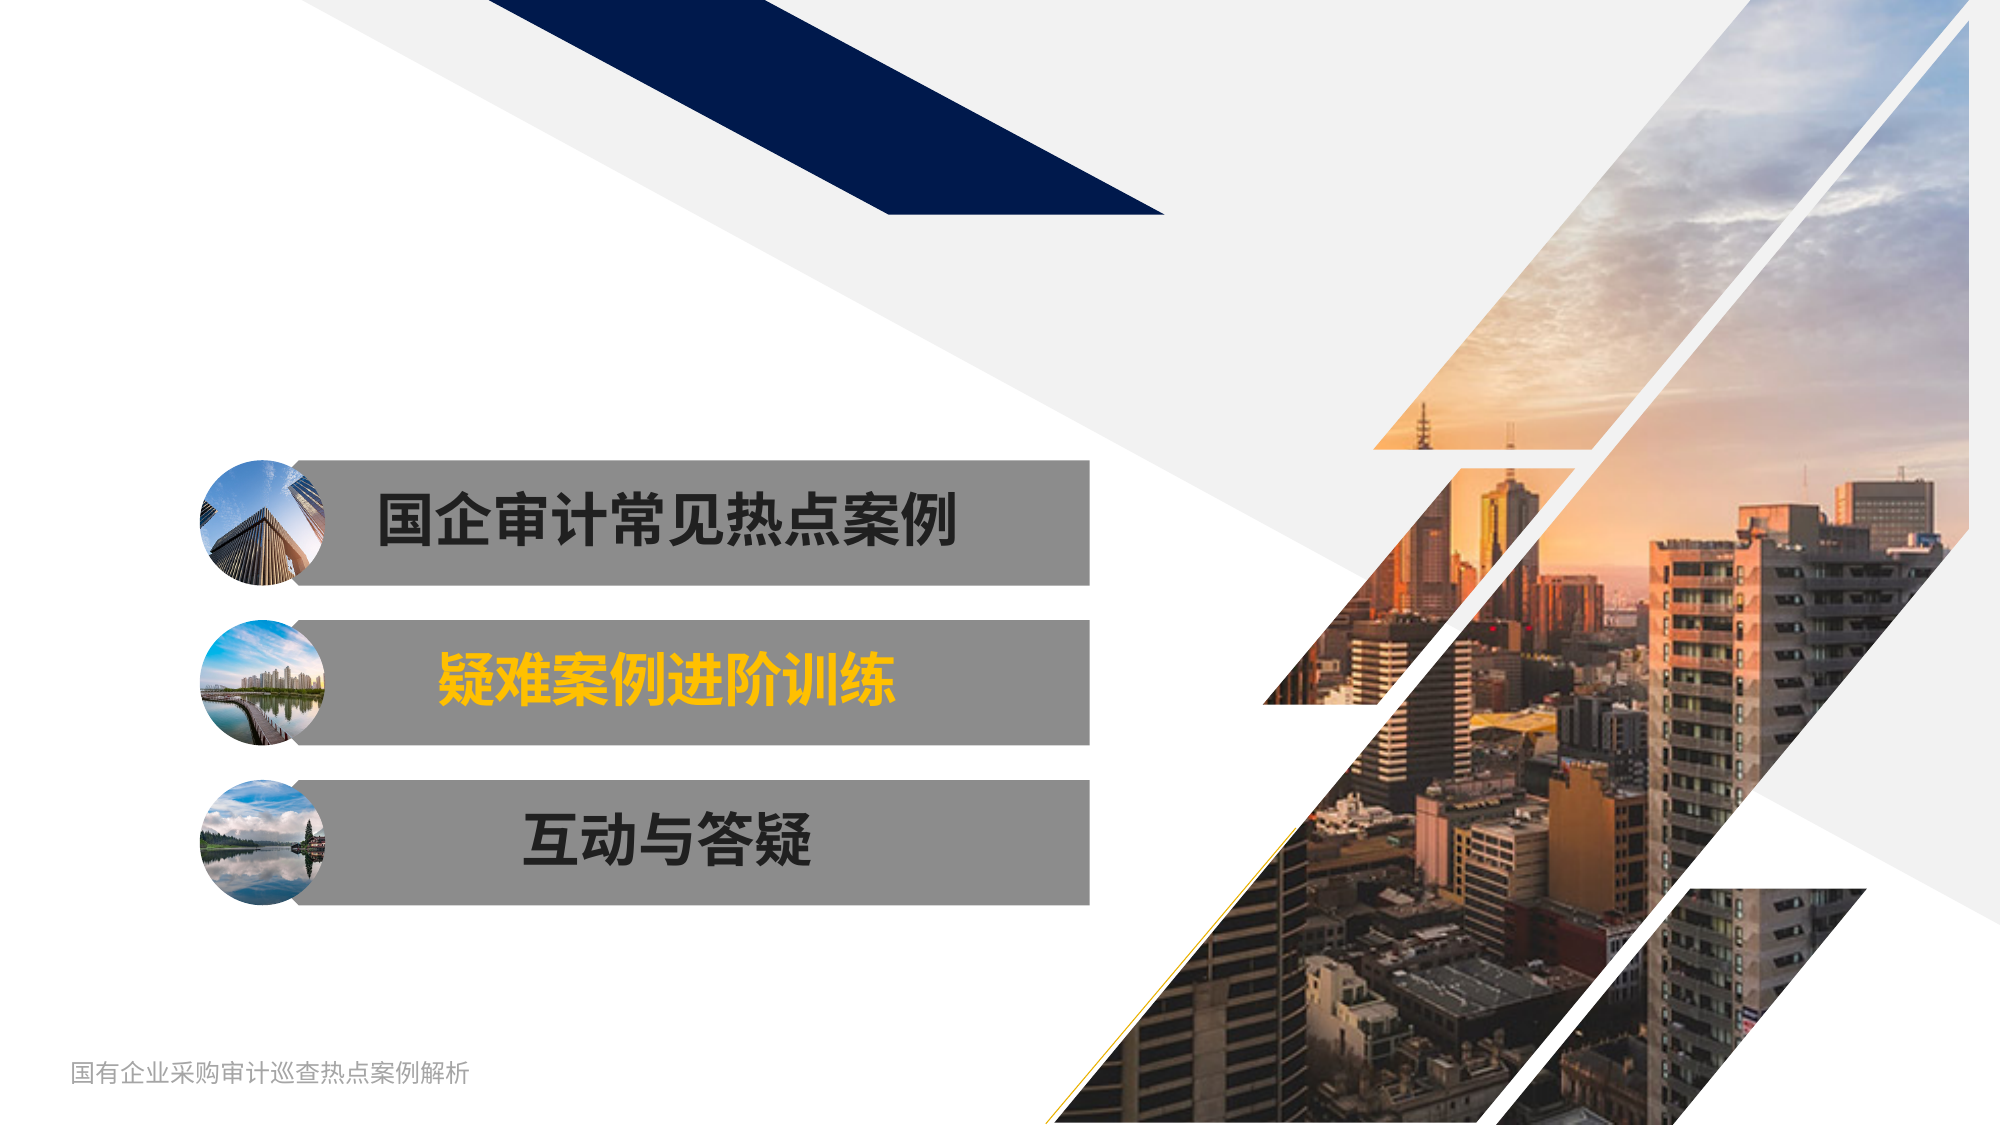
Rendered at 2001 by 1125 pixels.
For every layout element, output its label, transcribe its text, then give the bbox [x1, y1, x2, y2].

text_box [42, 460, 1247, 906]
picture [1054, 0, 1972, 1125]
footer 国有企业采购审计巡查热点案例解析 [55, 1042, 520, 1103]
